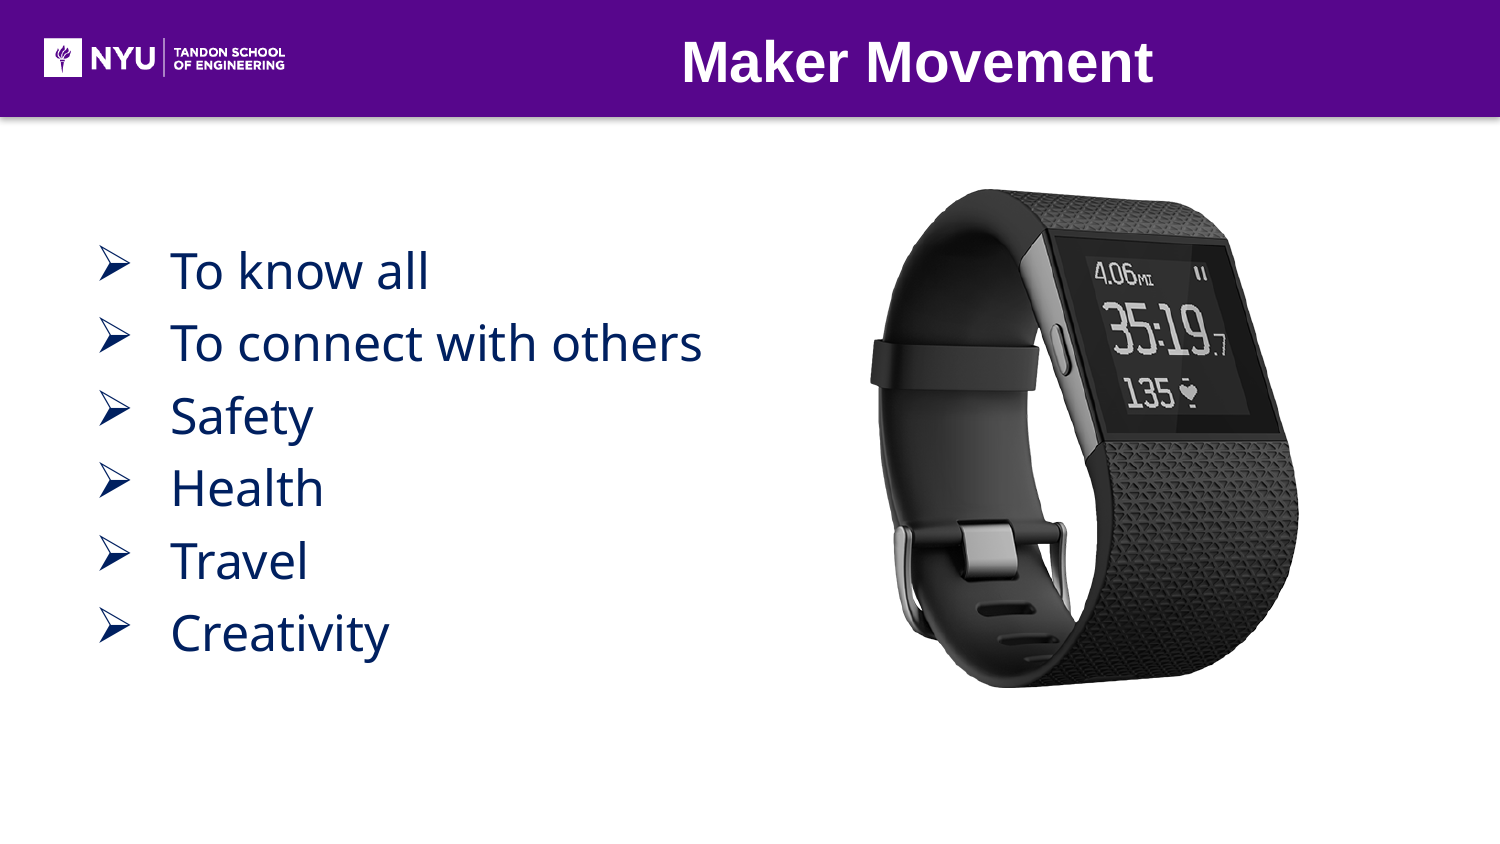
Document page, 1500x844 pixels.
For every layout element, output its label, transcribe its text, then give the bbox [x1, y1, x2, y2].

picture [44, 38, 285, 77]
picture [869, 189, 1301, 688]
text_box To know all To connect with others Safety Health Travel Creativity [80, 159, 1369, 754]
list Maker Movement [372, 37, 1463, 81]
